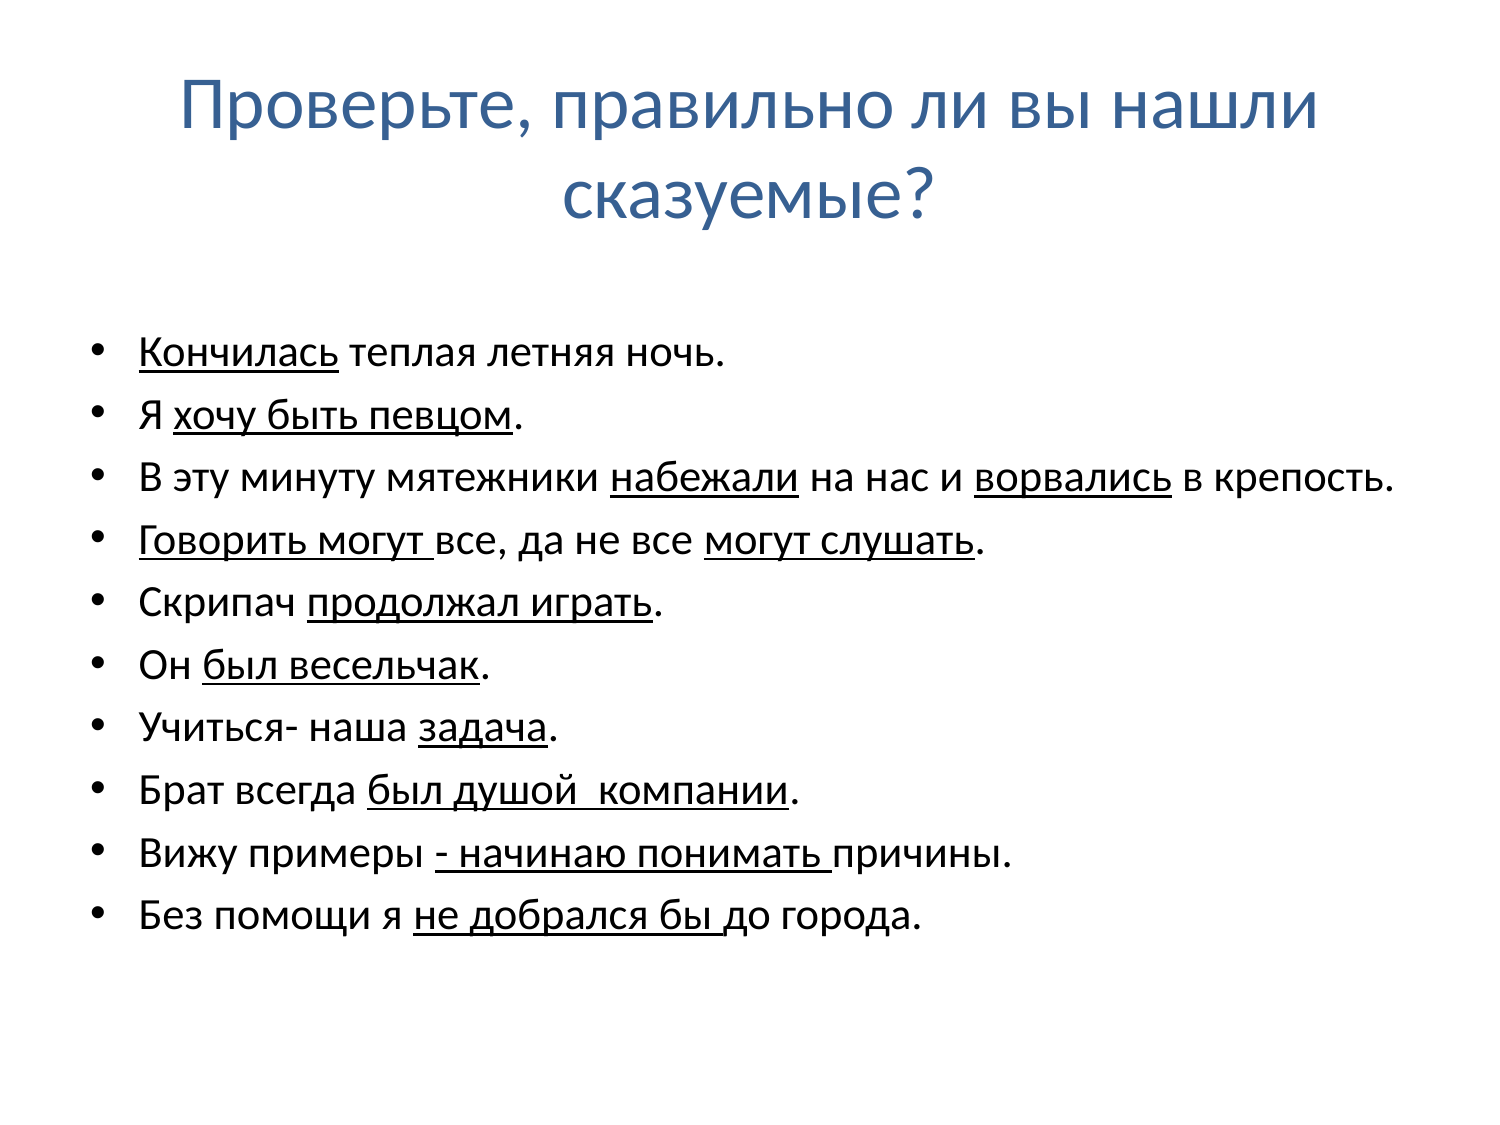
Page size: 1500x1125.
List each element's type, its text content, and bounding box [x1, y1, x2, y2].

list Кончилась теплая летняя ночь. Я хочу быть певцом. В эту минуту мятежники набежали на нас и ворвались в крепость. Говорить могут все, да не все могут слушать. Скрипач продолжал играть. Он был весельчак. Учиться- наша задача. Брат всегда был душой компании. Вижу примеры - начинаю понимать причины. Без помощи я не добрался бы до города. [75, 314, 1425, 1005]
title Проверьте, правильно ли вы нашли сказуемые? [75, 19, 1425, 268]
